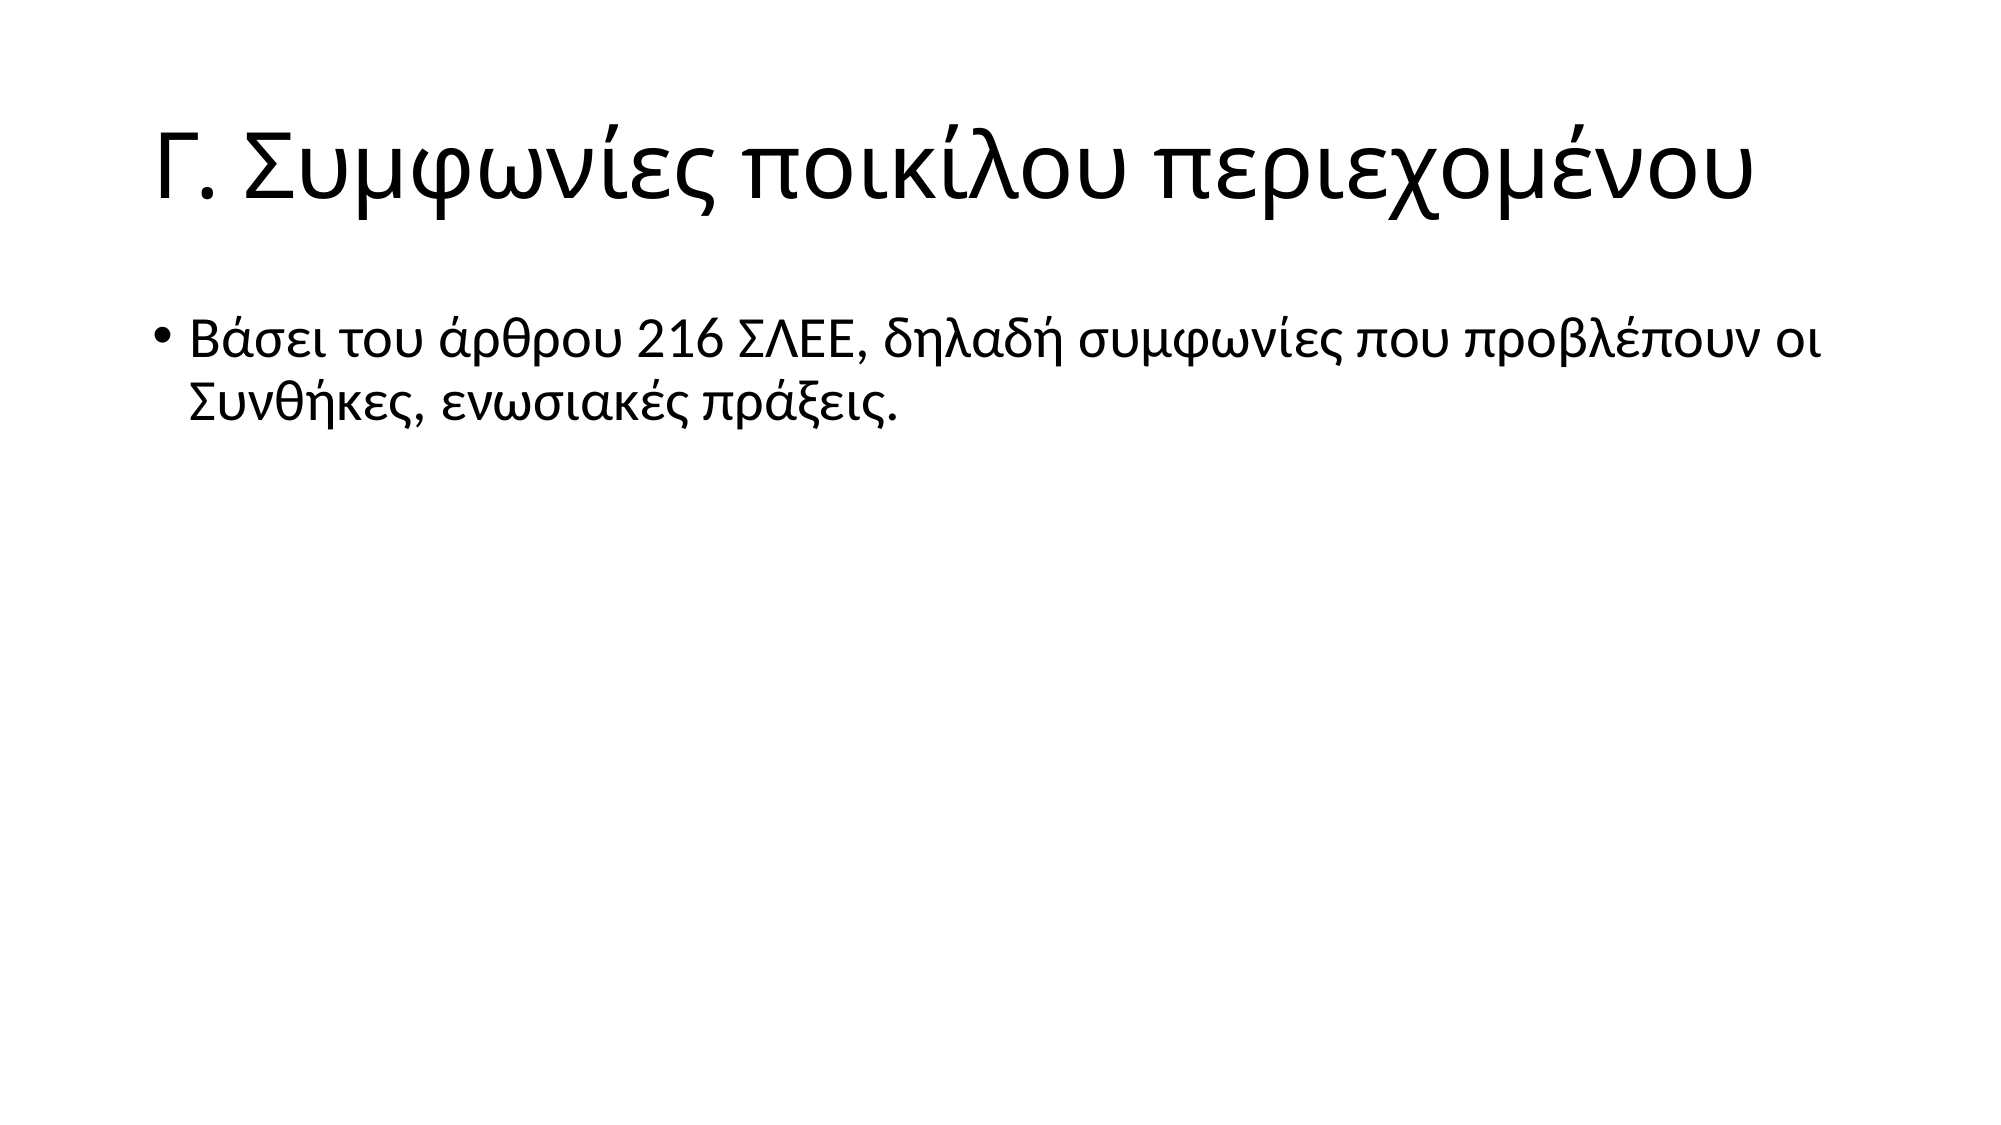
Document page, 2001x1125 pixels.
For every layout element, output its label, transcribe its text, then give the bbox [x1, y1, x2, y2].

list Βάσει του άρθρου 216 ΣΛΕΕ, δηλαδή συμφωνίες που προβλέπουν οι Συνθήκες, ενωσιακές πράξεις. [137, 299, 1863, 1014]
title Γ. Συμφωνίες ποικίλου περιεχομένου [137, 59, 1863, 278]
